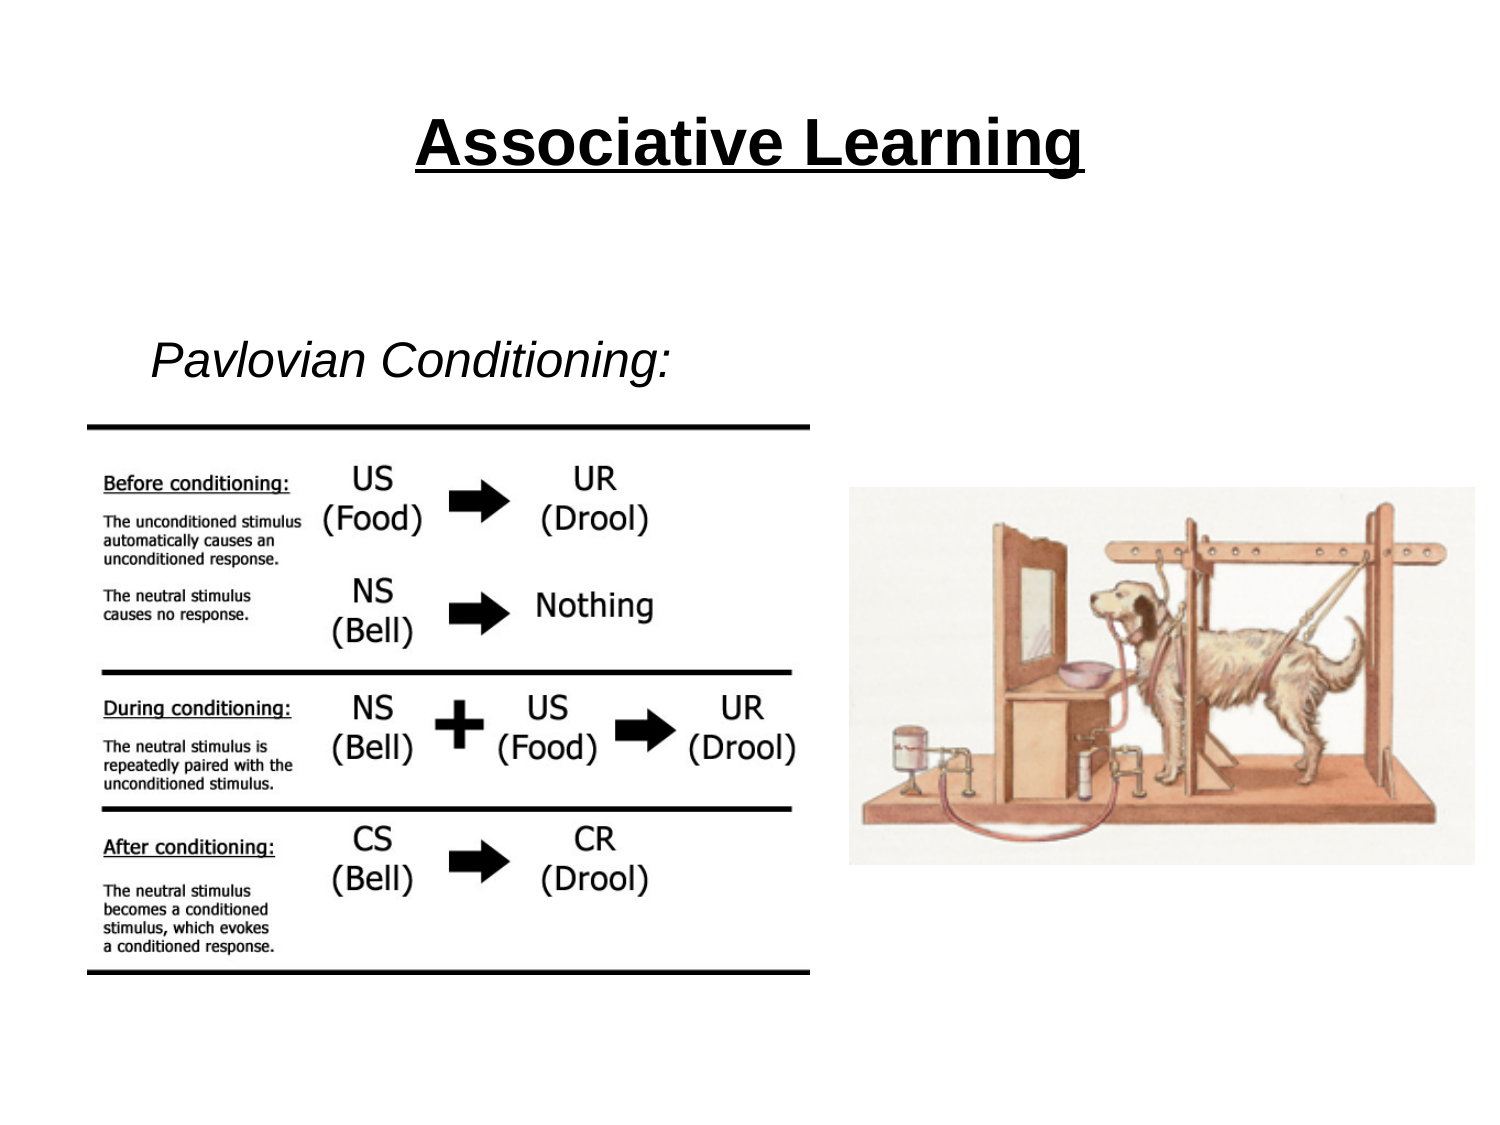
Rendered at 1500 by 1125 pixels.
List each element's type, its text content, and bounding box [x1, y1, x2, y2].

title Associative Learning [75, 45, 1425, 233]
picture [87, 424, 810, 975]
picture [849, 487, 1476, 865]
text_box Pavlovian Conditioning: [135, 320, 687, 423]
